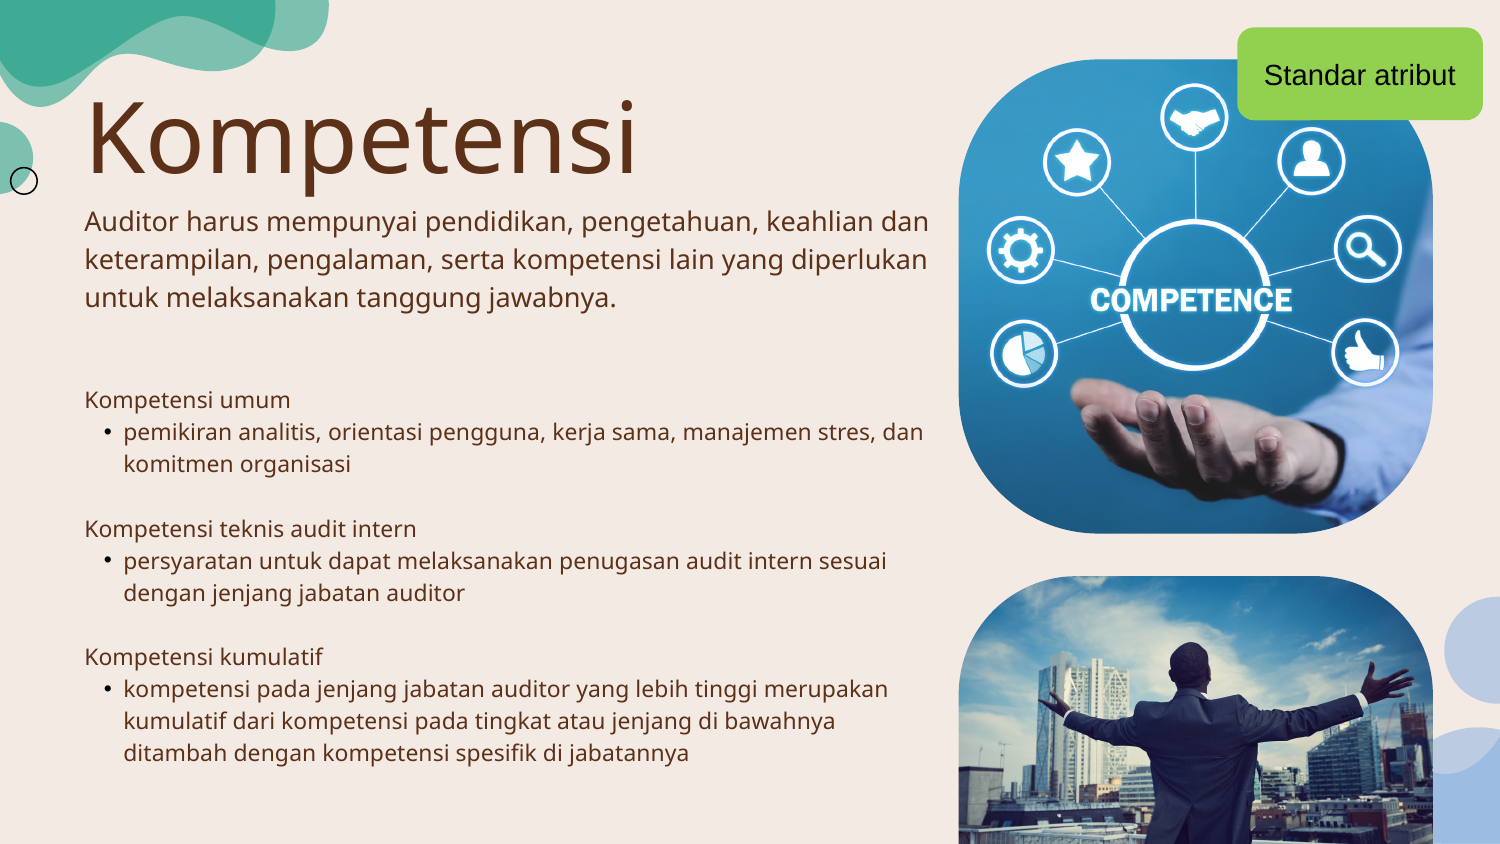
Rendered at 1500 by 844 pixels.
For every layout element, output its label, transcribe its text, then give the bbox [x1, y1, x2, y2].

text_box Standar atribut [1237, 27, 1483, 121]
text_box Kompetensi [84, 109, 953, 194]
text_box Auditor harus mempunyai pendidikan, pengetahuan, keahlian dan keterampilan, pengalaman, serta kompetensi lain yang diperlukan untuk melaksanakan tanggung jawabnya. [84, 199, 945, 352]
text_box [958, 59, 1434, 534]
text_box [958, 575, 1434, 844]
text_box Kompetensi umum pemikiran analitis, orientasi pengguna, kerja sama, manajemen stres, dan komitmen organisasi Kompetensi teknis audit intern persyaratan untuk dapat melaksanakan penugasan audit intern sesuai dengan jenjang jabatan auditor Kompetensi kumulatif kompetensi pada jenjang jabatan auditor yang lebih tinggi merupakan kumulatif dari kompetensi pada tingkat atau jenjang di bawahnya ditambah dengan kompetensi spesifik di jabatannya [84, 381, 945, 799]
